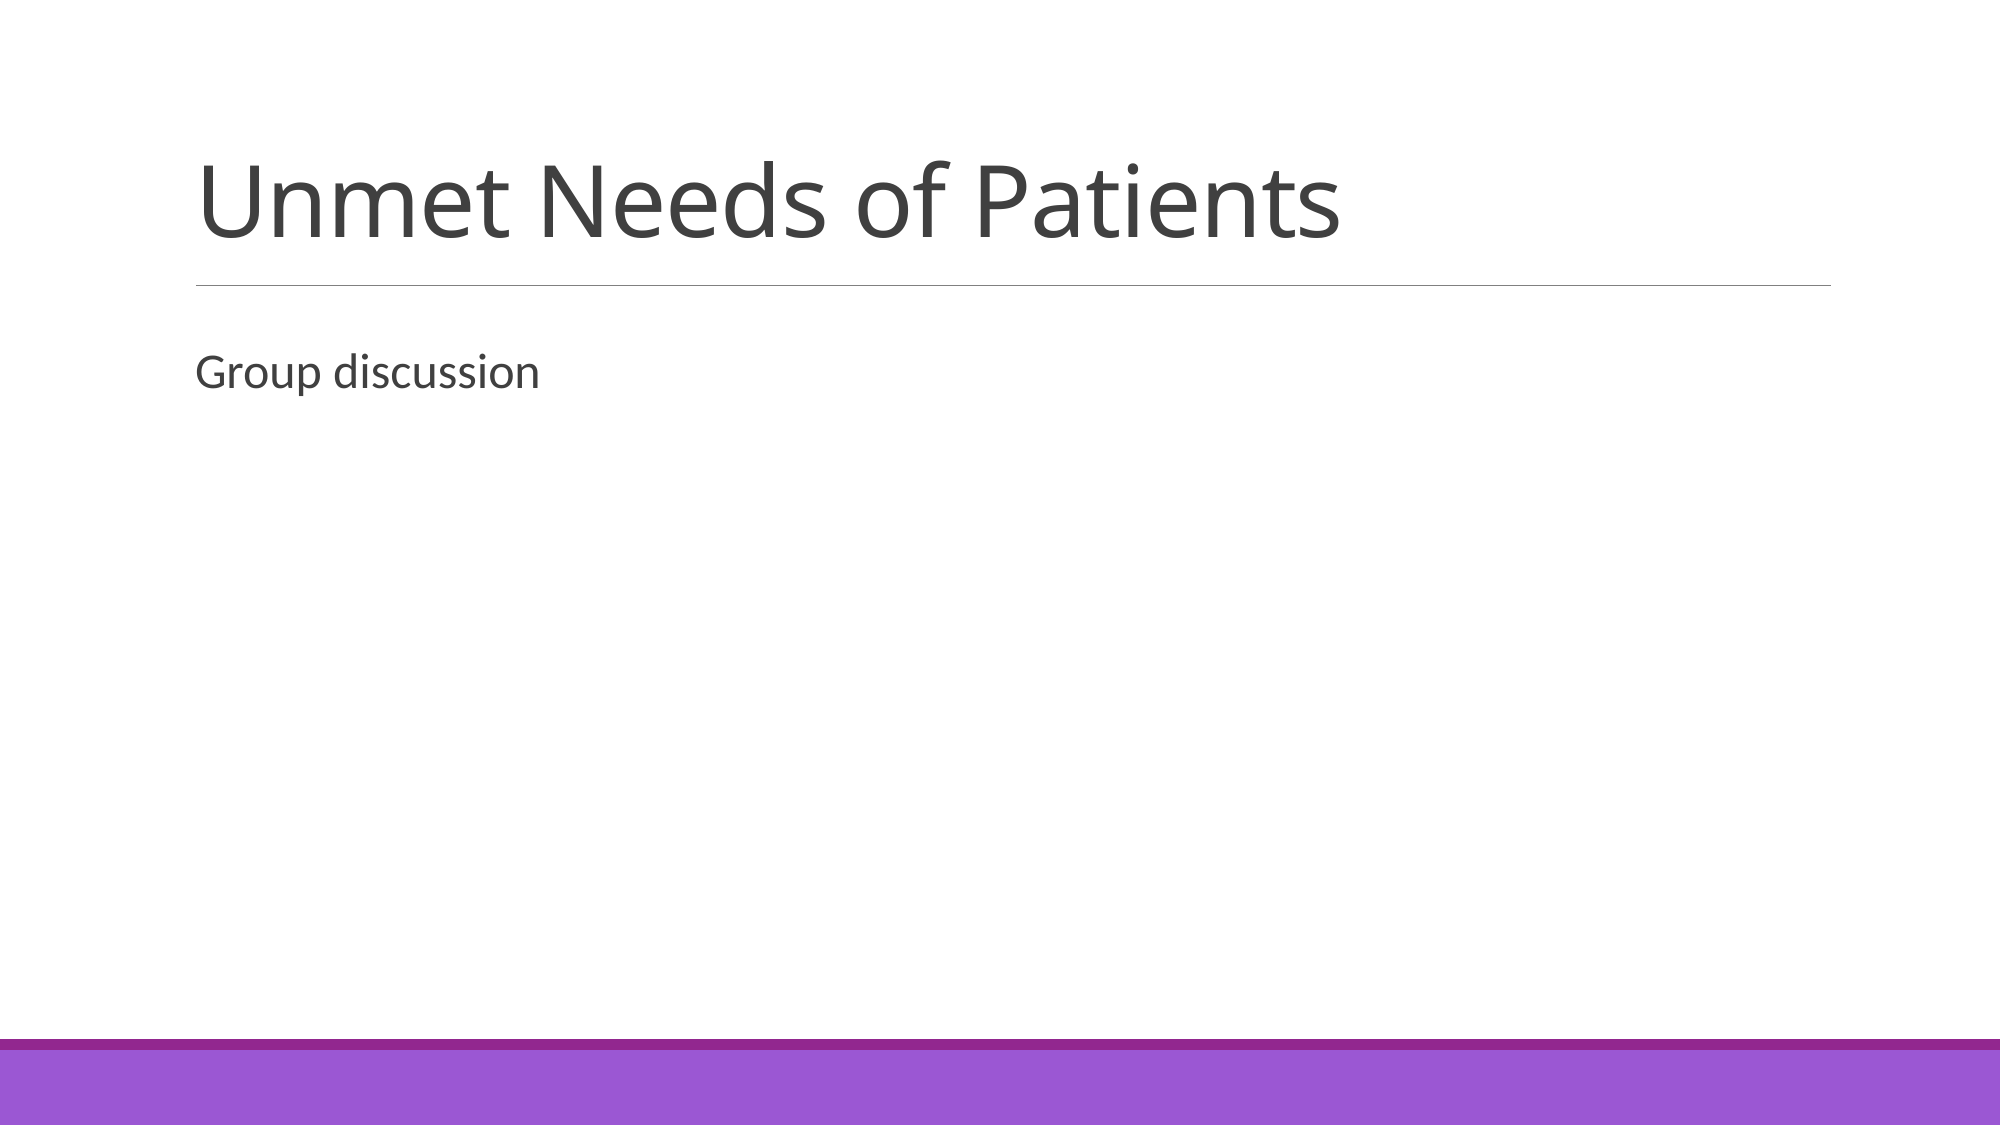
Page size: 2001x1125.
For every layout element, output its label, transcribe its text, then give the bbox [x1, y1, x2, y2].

list Group discussion [180, 338, 1830, 999]
title Unmet Needs of Patients [180, 47, 1830, 266]
